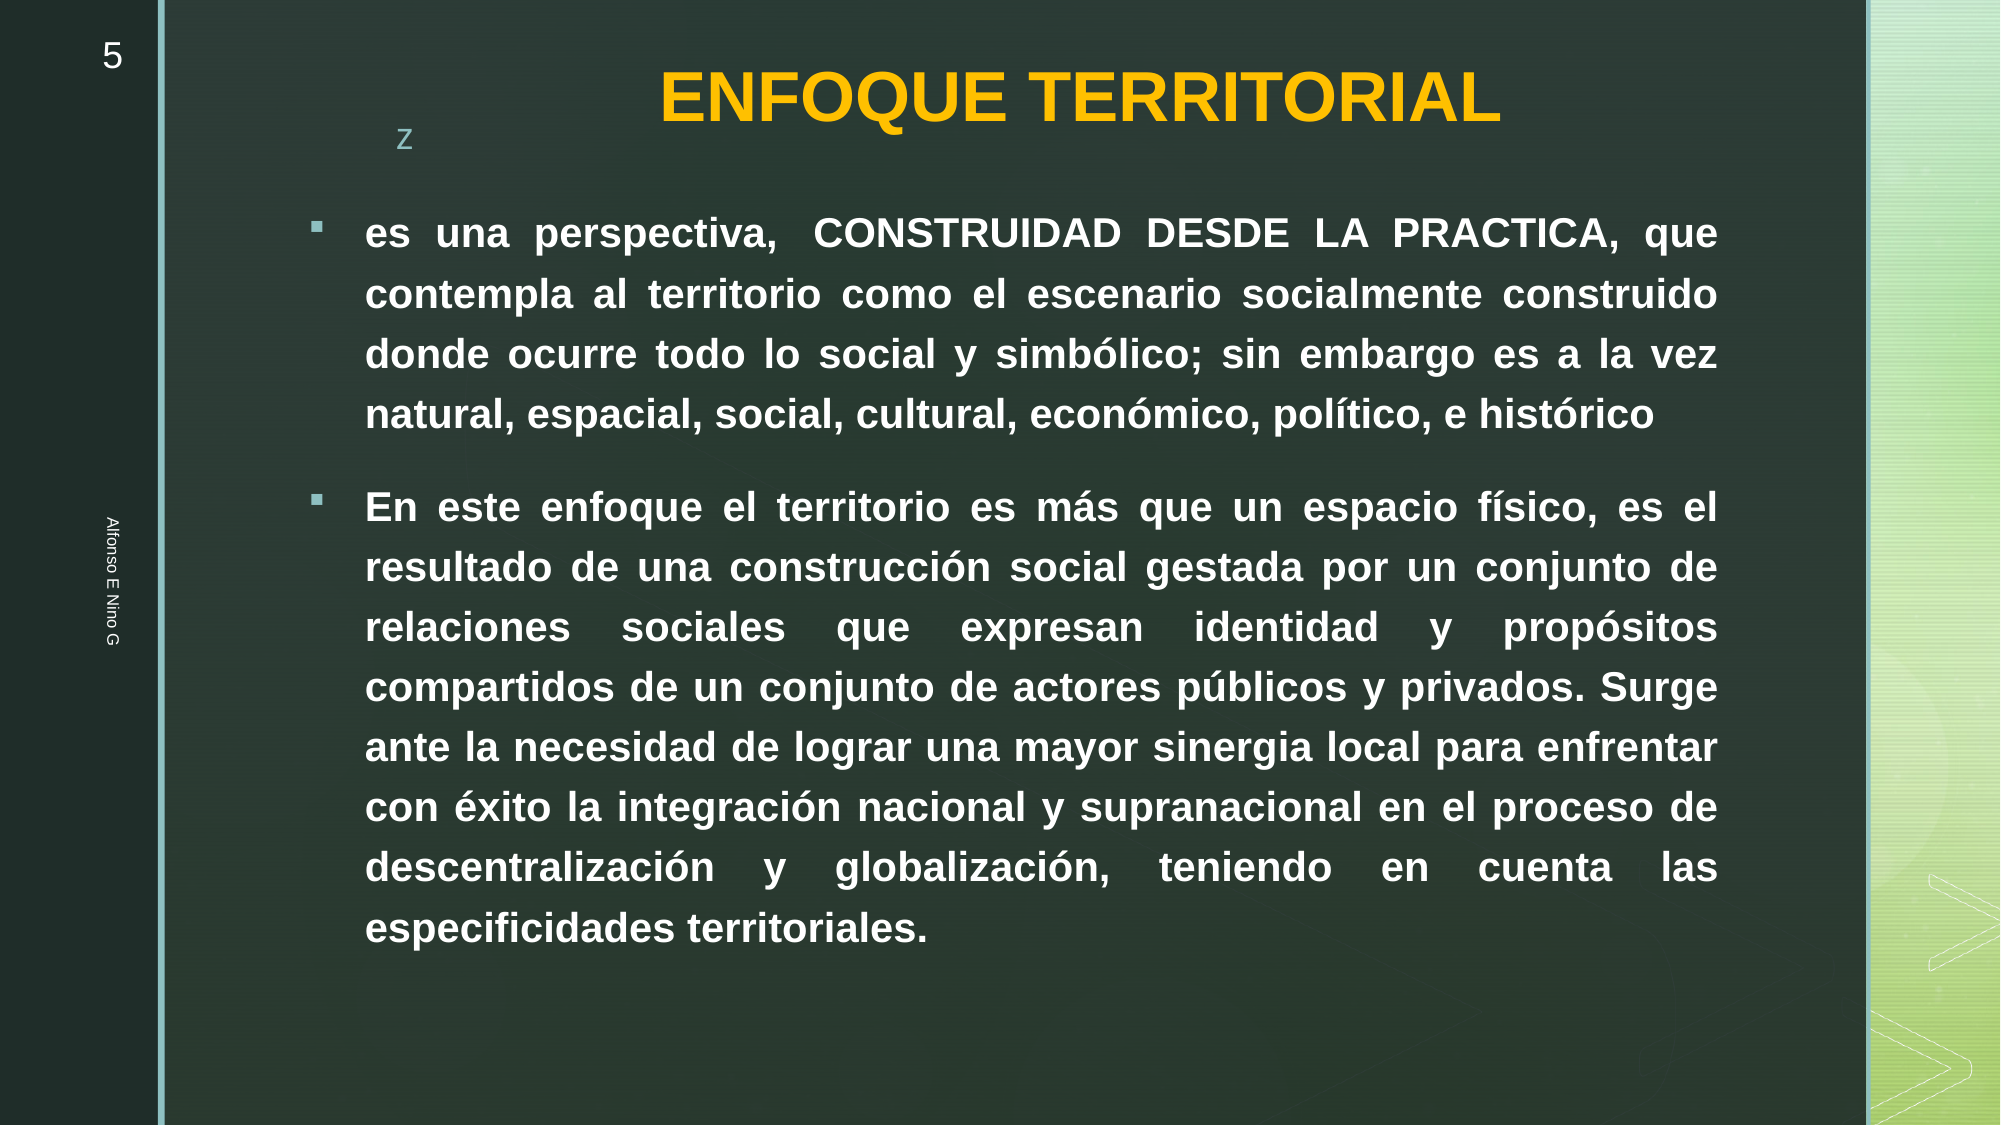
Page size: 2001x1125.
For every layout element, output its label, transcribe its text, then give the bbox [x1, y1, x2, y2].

list es una perspectiva, CONSTRUIDAD DESDE LA PRACTICA, que contempla al territorio como el escenario socialmente construido donde ocurre todo lo social y simbólico; sin embargo es a la vez natural, espacial, social, cultural, económico, político, e histórico En este enfoque el territorio es más que un espacio físico, es el resultado de una construcción social gestada por un conjunto de relaciones sociales que expresan identidad y propósitos compartidos de un conjunto de actores públicos y privados. Surge ante la necesidad de lograr una mayor sinergia local para enfrentar con éxito la integración nacional y supranacional en el proceso de descentralización y globalización, teniendo en cuenta las especificidades territoriales. [293, 188, 1734, 1047]
picture [1871, 0, 2001, 1125]
title ENFOQUE TERRITORIAL [428, 53, 1734, 188]
footer Alfonso E Nino G [101, 132, 131, 1098]
slide_number 5 [25, 26, 131, 80]
